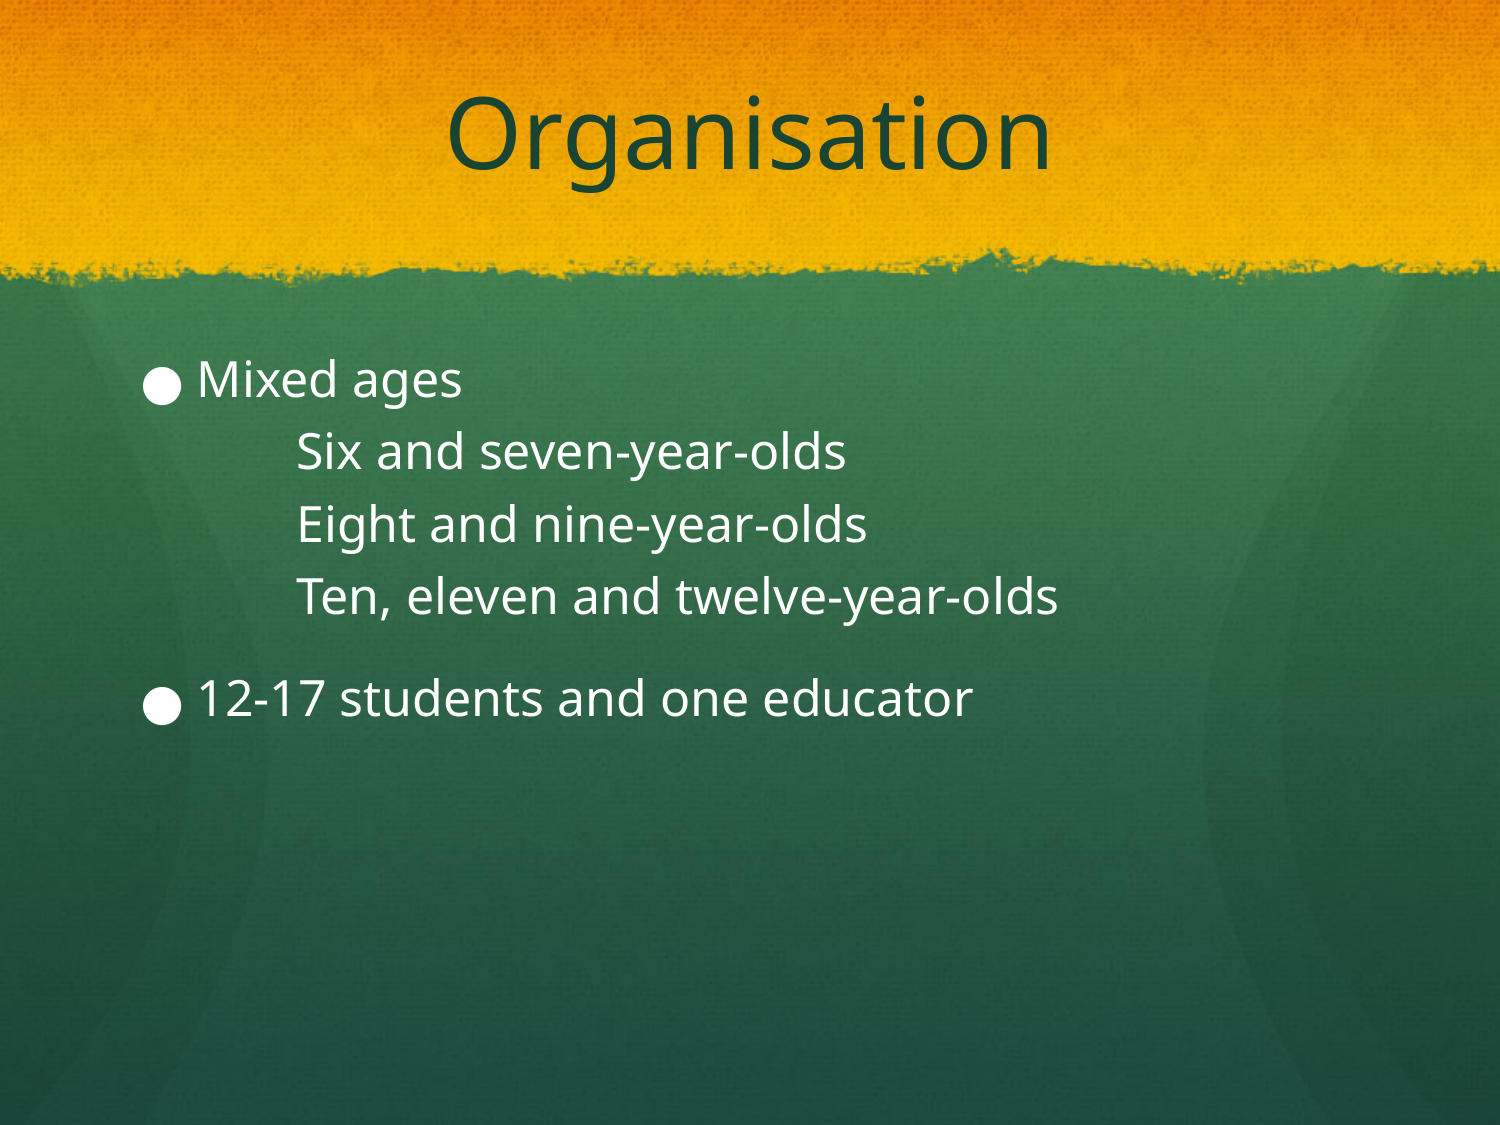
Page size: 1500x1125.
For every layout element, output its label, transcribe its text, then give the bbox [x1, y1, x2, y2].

picture [0, 0, 1500, 1125]
list Mixed ages Six and seven-year-olds Eight and nine-year-olds Ten, eleven and twelve-year-olds 12-17 students and one educator [125, 339, 1375, 1026]
title Organisation [125, 13, 1375, 246]
